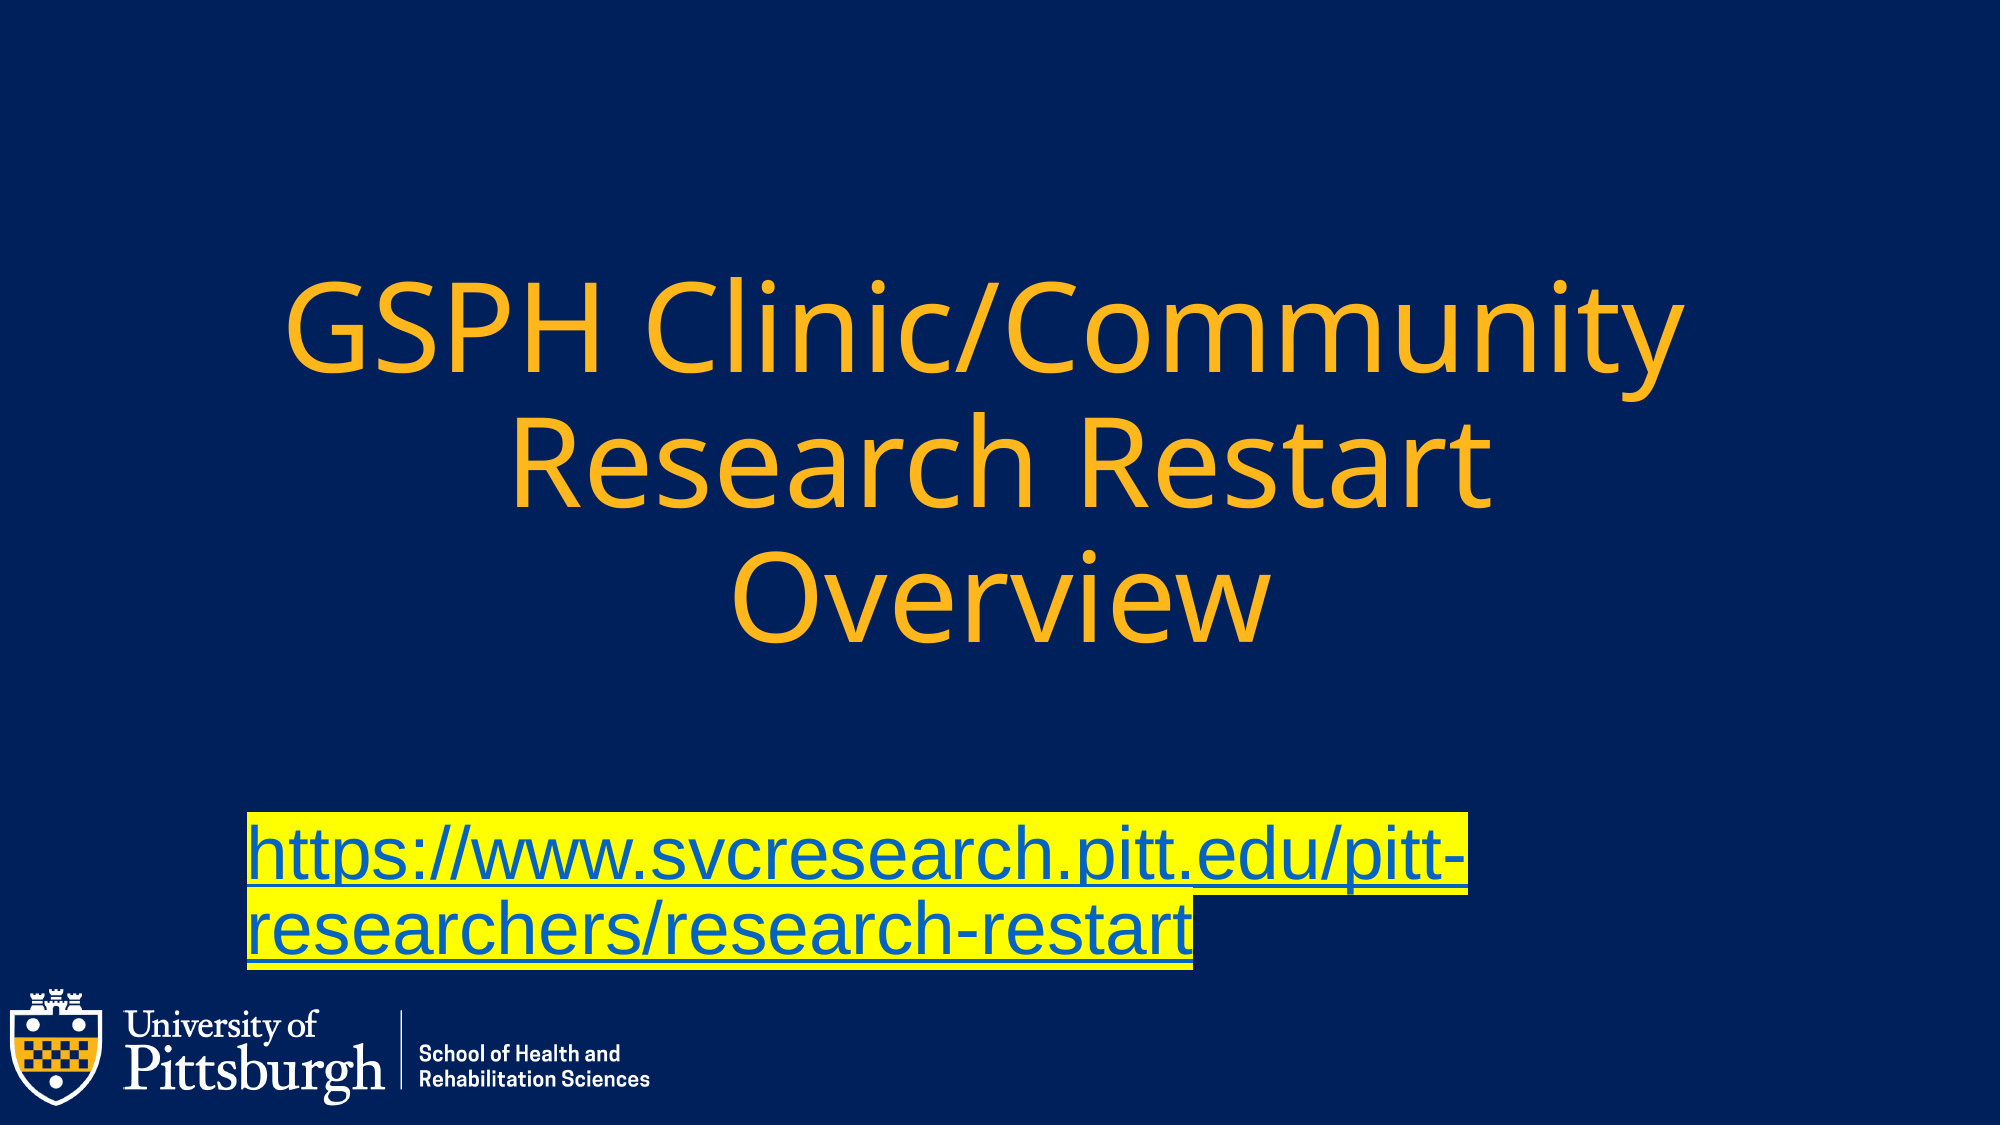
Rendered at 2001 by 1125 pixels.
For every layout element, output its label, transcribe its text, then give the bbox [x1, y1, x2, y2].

text_box https://www.svcresearch.pitt.edu/pitt-researchers/research-restart [232, 797, 1500, 902]
title GSPH Clinic/Community Research Restart Overview [249, 285, 1750, 678]
picture [0, 977, 689, 1113]
